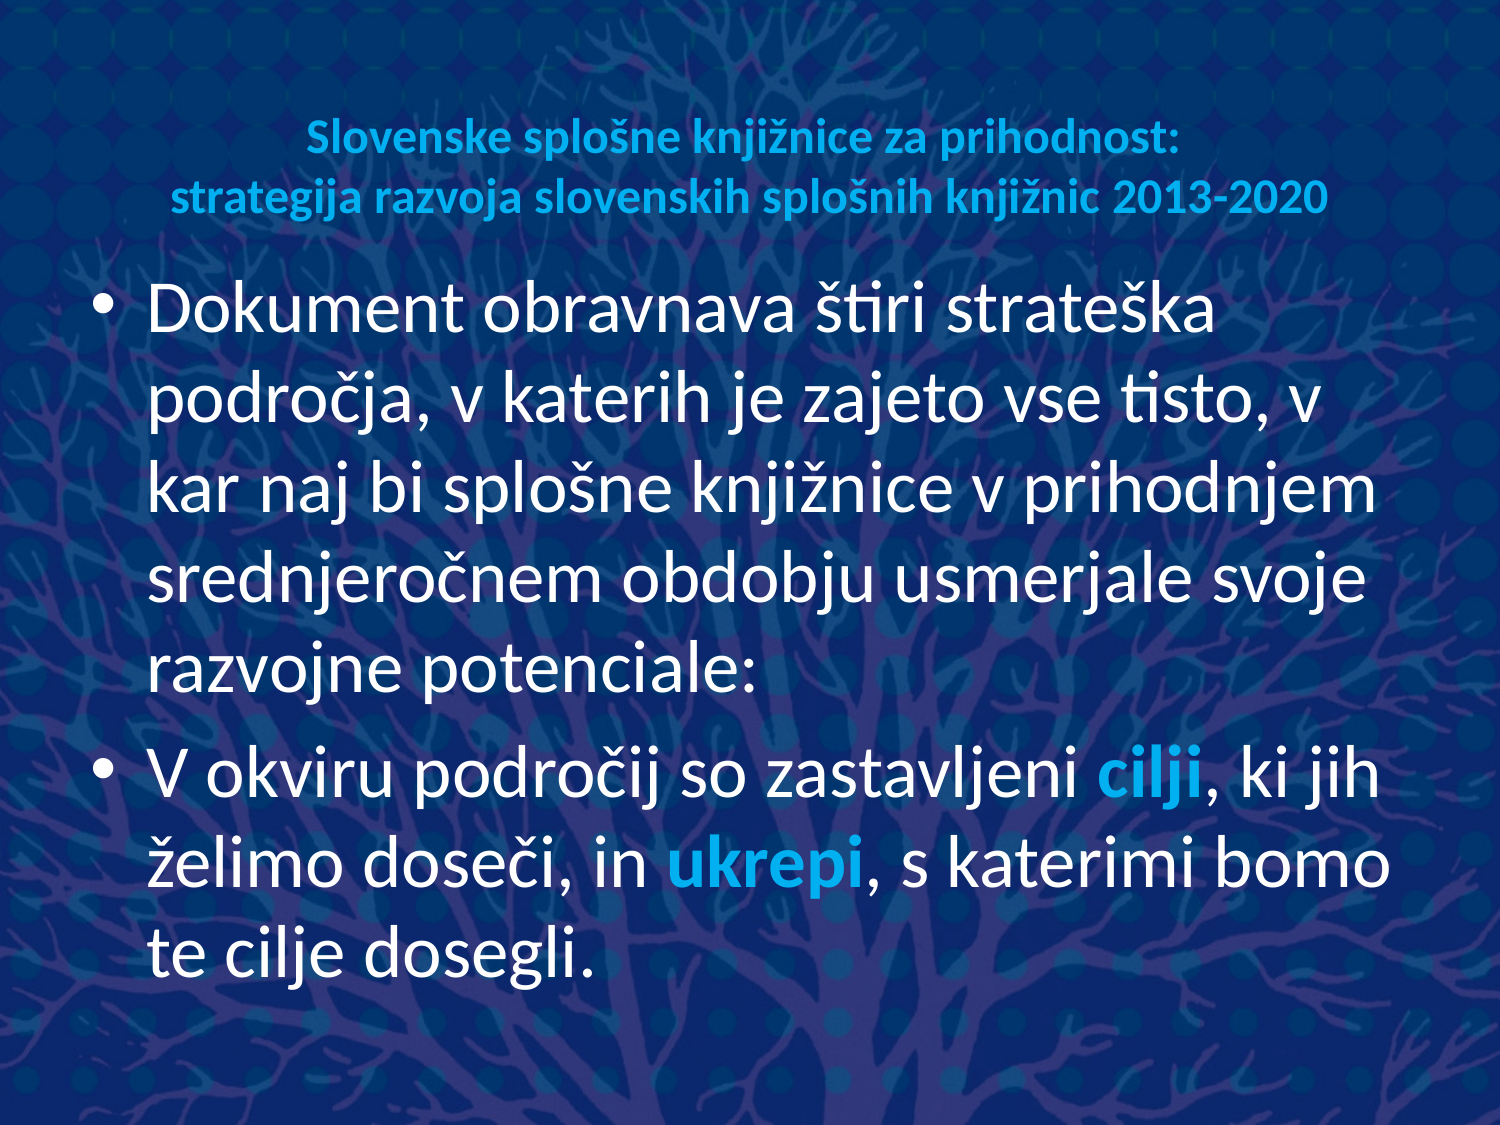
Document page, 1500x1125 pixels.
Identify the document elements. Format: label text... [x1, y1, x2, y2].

list Dokument obravnava štiri strateška področja, v katerih je zajeto vse tisto, v kar naj bi splošne knjižnice v prihodnjem srednjeročnem obdobju usmerjale svoje razvojne potenciale: V okviru področij so zastavljeni cilji, ki jih želimo doseči, in ukrepi, s katerimi bomo te cilje dosegli. [74, 249, 1426, 993]
picture [0, 0, 1500, 1125]
title Slovenske splošne knjižnice za prihodnost: strategija razvoja slovenskih splošnih knjižnic 2013-2020 [74, 93, 1426, 233]
